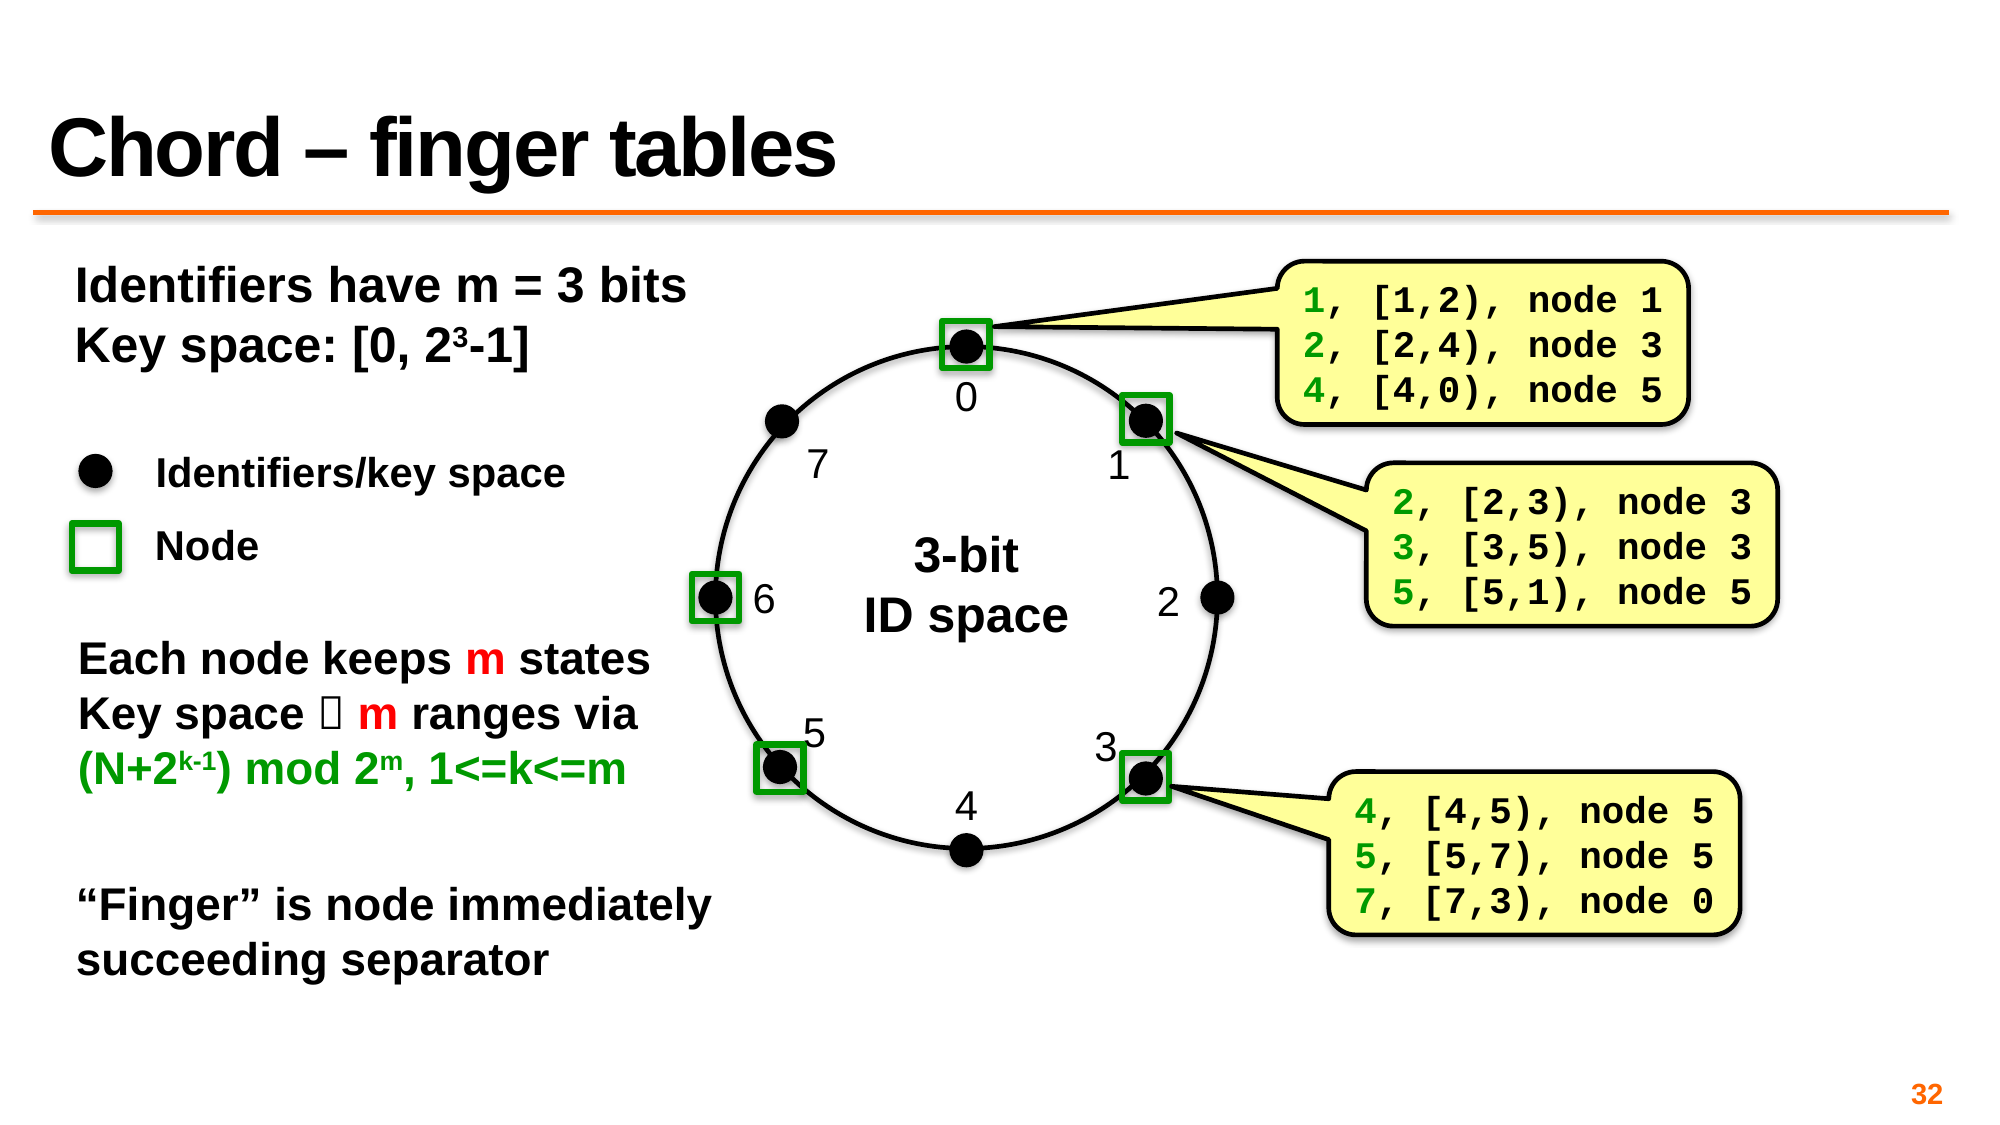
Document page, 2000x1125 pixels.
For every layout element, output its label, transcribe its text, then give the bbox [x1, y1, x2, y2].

text_box [691, 573, 740, 622]
text_box 5 [788, 698, 842, 763]
slide_number 32 [1482, 1074, 1950, 1110]
text_box 4 [940, 771, 994, 837]
text_box Identifiers have m = 3 bits Key space: [0, 23-1] [59, 245, 704, 380]
text_box 1 [1092, 430, 1146, 496]
text_box [941, 320, 990, 369]
text_box 7 [791, 429, 845, 495]
text_box 2, [2,3), node 3 3, [3,5), node 3 5, [5,1), node 5 [1175, 432, 1779, 627]
text_box Identifiers/key space [140, 438, 582, 503]
text_box Each node keeps m states Key space  m ranges via (N+2k-1) mod 2m, 1<=k<=m [63, 621, 667, 801]
text_box [950, 837, 982, 866]
text_box 1, [1,2), node 1 2, [2,4), node 3 4, [4,0), node 5 [993, 260, 1690, 426]
text_box [1122, 394, 1170, 443]
text_box “Finger” is node immediately succeeding separator [61, 867, 741, 992]
text_box 2 [1141, 567, 1195, 633]
text_box 3-bit ID space [848, 514, 1085, 650]
text_box [715, 347, 1218, 849]
text_box Node [139, 511, 275, 577]
text_box 3 [1079, 712, 1133, 778]
text_box [1121, 753, 1170, 801]
text_box 4, [4,5), node 5 5, [5,7), node 5 7, [7,3), node 0 [1170, 770, 1741, 936]
text_box 0 [939, 371, 993, 428]
text_box [1201, 581, 1233, 614]
text_box [766, 405, 798, 437]
text_box 6 [737, 564, 791, 630]
text_box [756, 744, 804, 792]
title Chord – finger tables [33, 24, 1950, 201]
text_box [71, 523, 120, 571]
text_box [79, 455, 112, 487]
